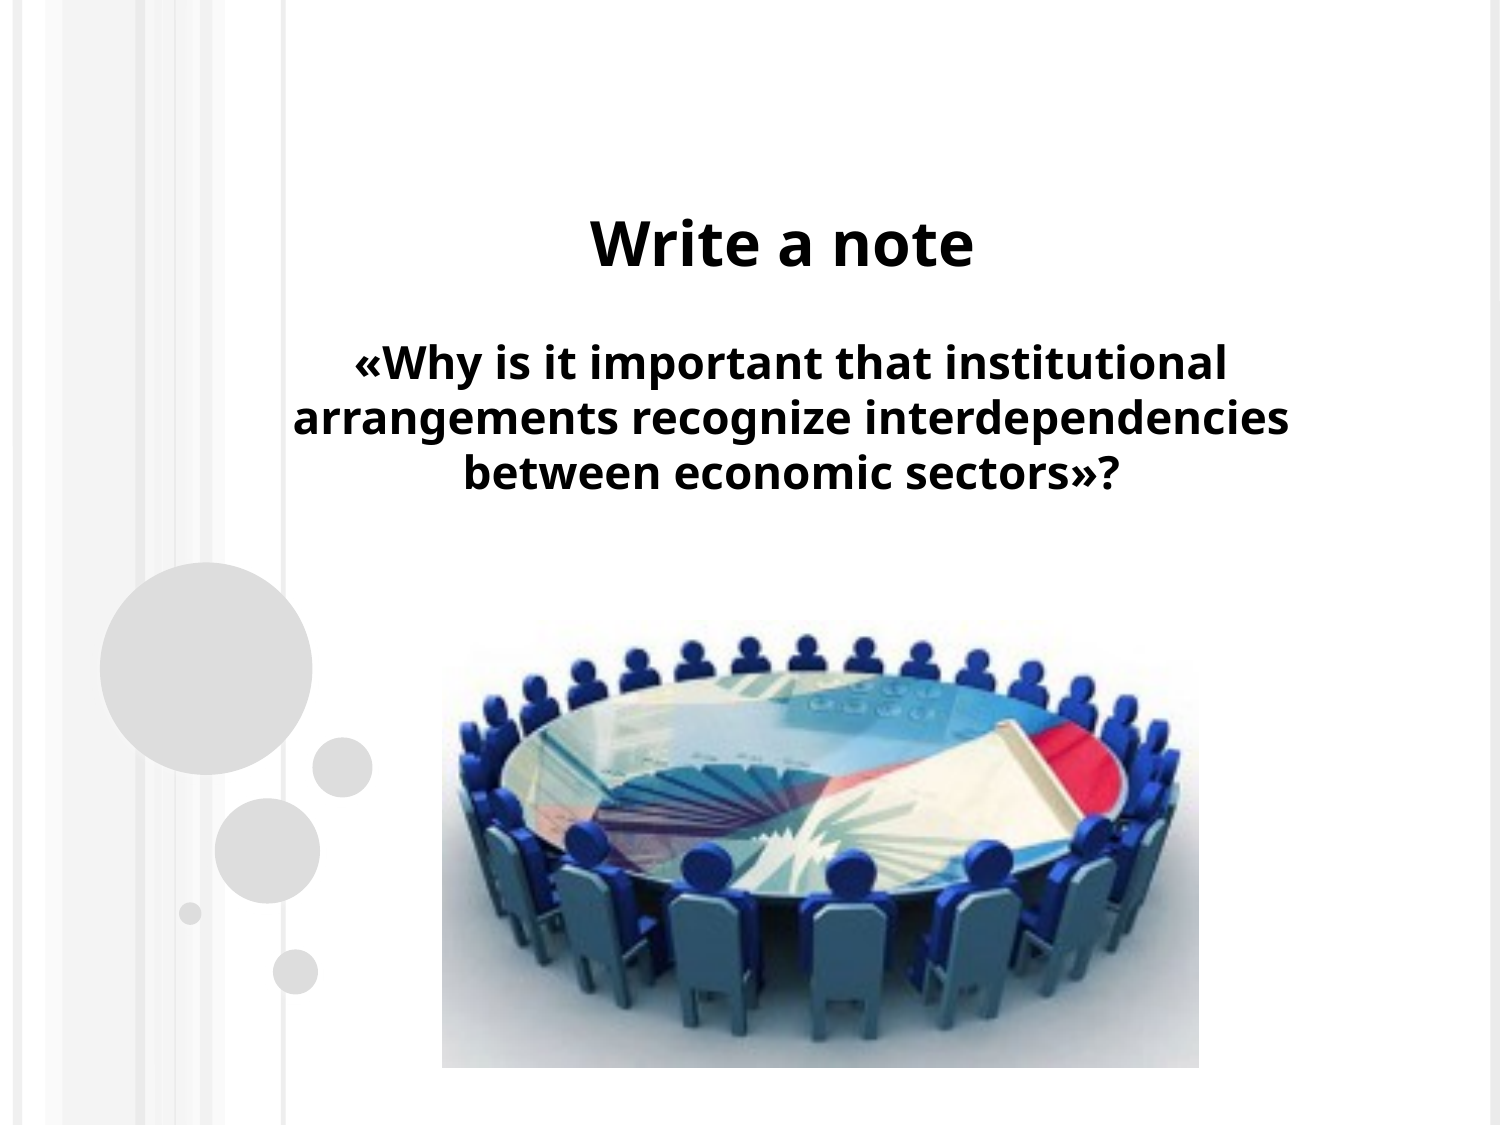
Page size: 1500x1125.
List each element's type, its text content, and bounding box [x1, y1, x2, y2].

text_box Write a note «Why is it important that institutional arrangements recognize interdependencies between economic sectors»? [182, 196, 1400, 616]
picture [442, 619, 1200, 1068]
